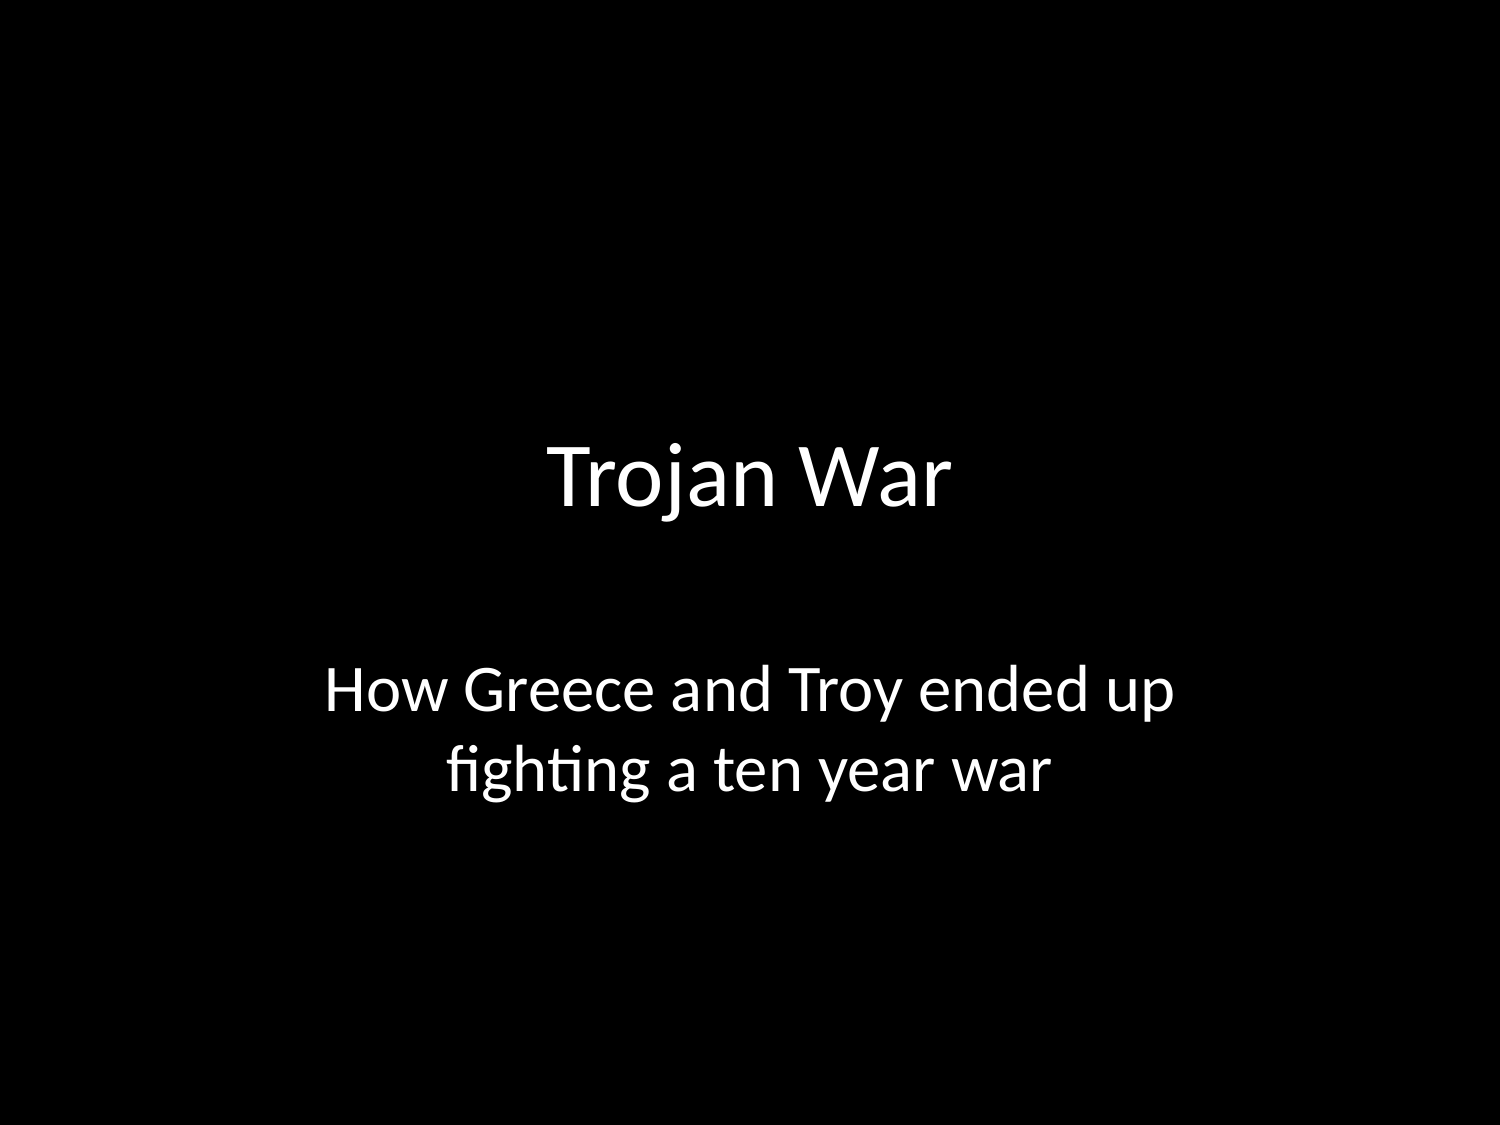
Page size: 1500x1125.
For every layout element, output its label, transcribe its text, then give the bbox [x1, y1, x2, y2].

title Trojan War [112, 349, 1388, 591]
subtitle How Greece and Troy ended up fighting a ten year war [225, 637, 1275, 925]
